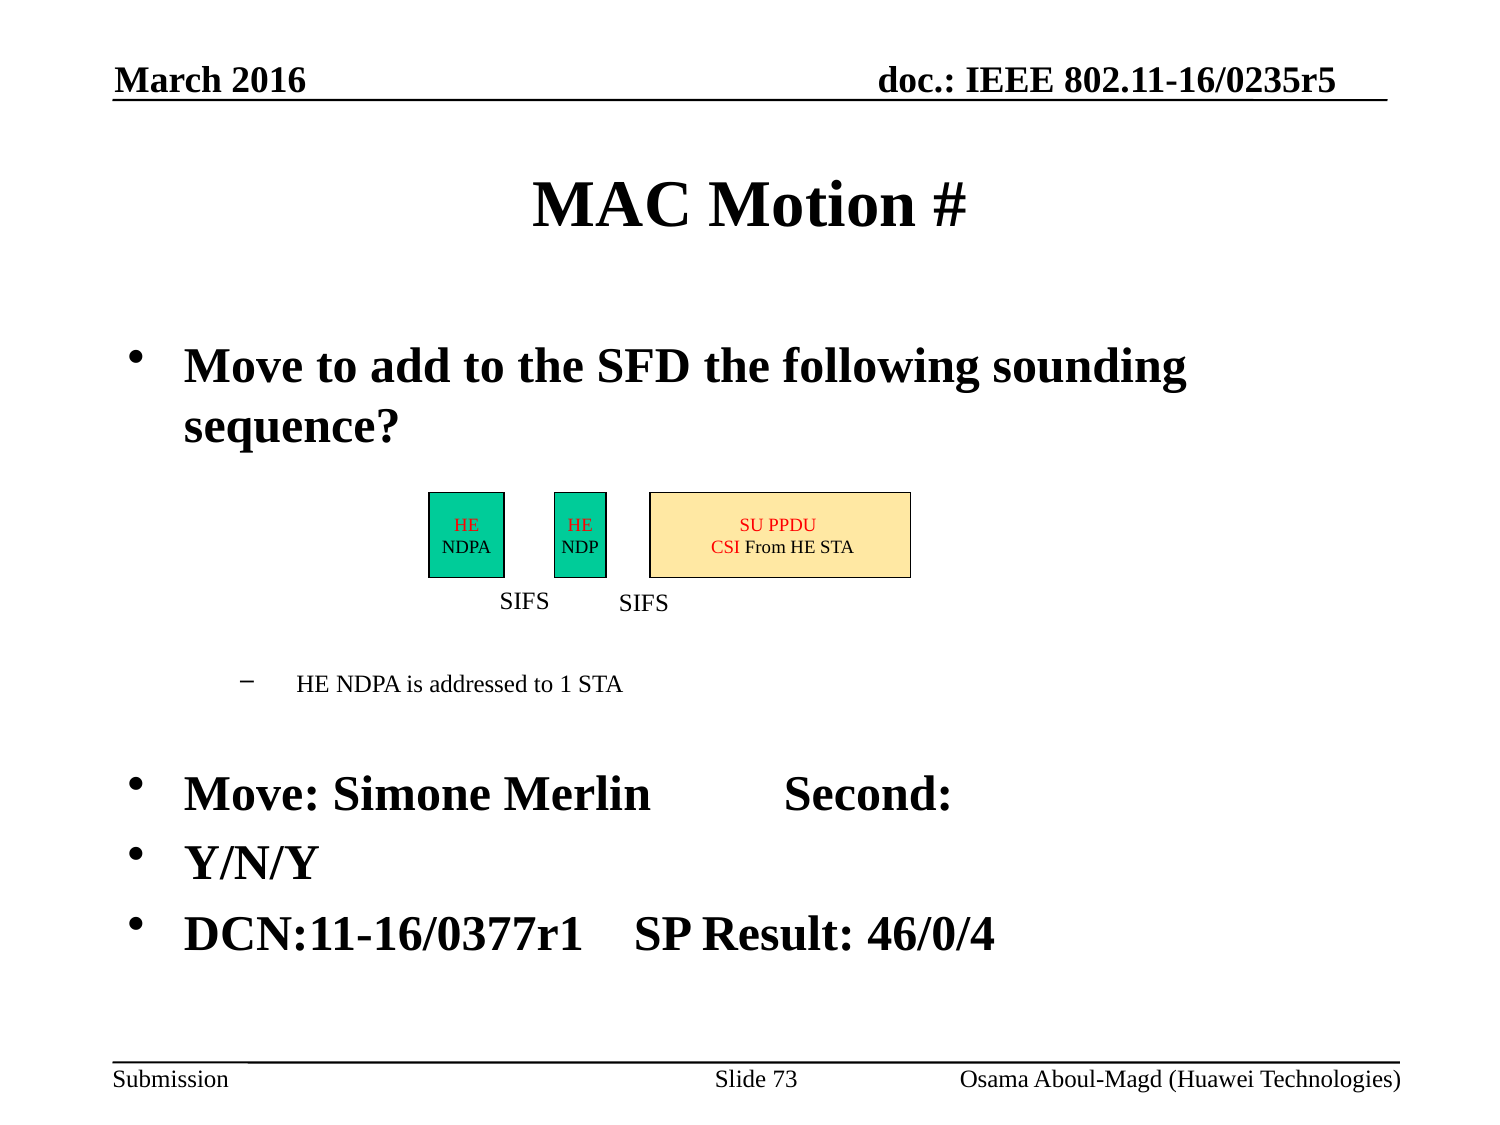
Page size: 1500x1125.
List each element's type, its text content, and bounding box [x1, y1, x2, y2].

text_box SIFS [484, 577, 565, 623]
text_box SU PPDU CSI From HE STA [649, 492, 911, 578]
list Move to add to the SFD the following sounding sequence? HE NDPA is addressed to 1 STA Move: Simone Merlin Second: Y/N/Y DCN:11-16/0377r1 SP Result: 46/0/4 [112, 324, 1388, 475]
text_box SIFS [604, 579, 685, 625]
text_box HE NDP [554, 492, 606, 578]
text_box HE NDPA [429, 492, 505, 578]
slide_number Slide 73 [712, 1061, 800, 1093]
title MAC Motion # [112, 112, 1388, 288]
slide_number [114, 54, 309, 101]
footer Osama Aboul-Magd (Huawei Technologies) [831, 1061, 1402, 1093]
